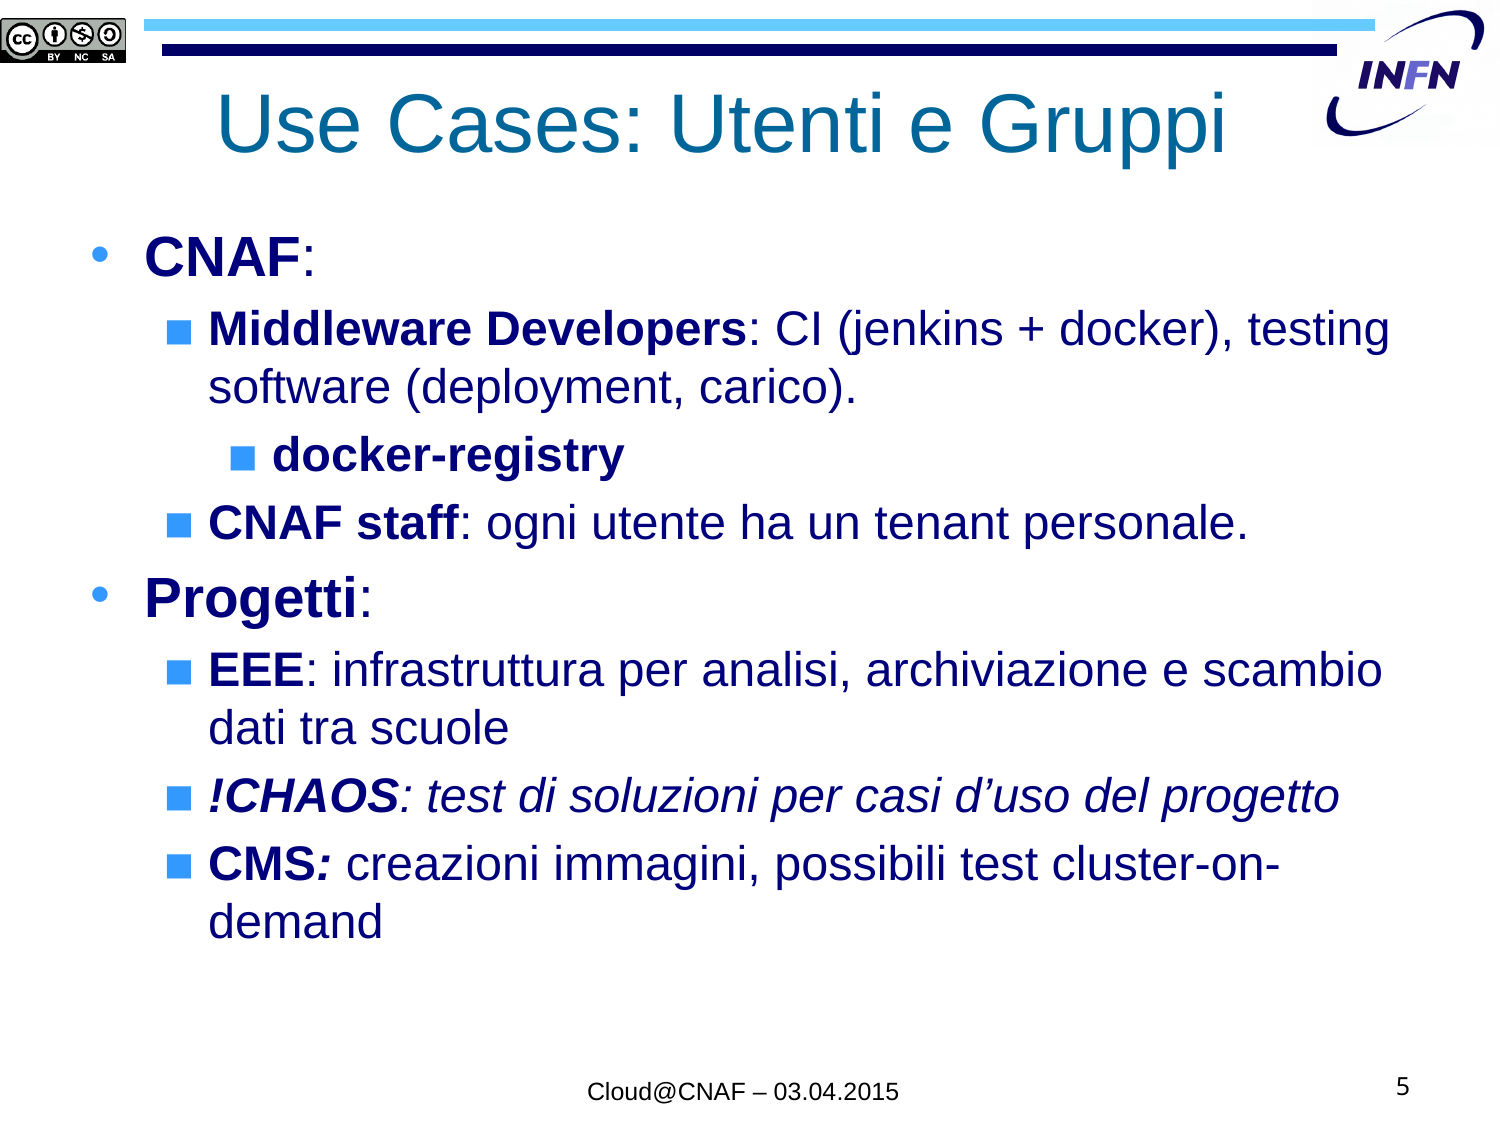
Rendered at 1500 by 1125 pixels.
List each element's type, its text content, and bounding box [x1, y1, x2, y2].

picture [0, 18, 126, 63]
title Use Cases: Utenti e Gruppi [200, 50, 1363, 188]
text_box 4 [1350, 1037, 1425, 1113]
picture [1312, 0, 1500, 147]
list CNAF: Middleware Developers: CI (jenkins + docker), testing software (deployment, carico). docker-registry CNAF staff: ogni utente ha un tenant personale. Progetti: EEE: infrastruttura per analisi, archiviazione e scambio dati tra scuole !CHAOS: test di soluzioni per casi d’uso del progetto CMS: creazioni immagini, possibili test cluster-on-demand [75, 212, 1425, 963]
text_box Cloud@CNAF – 03.04.2015 [137, 1037, 1350, 1113]
